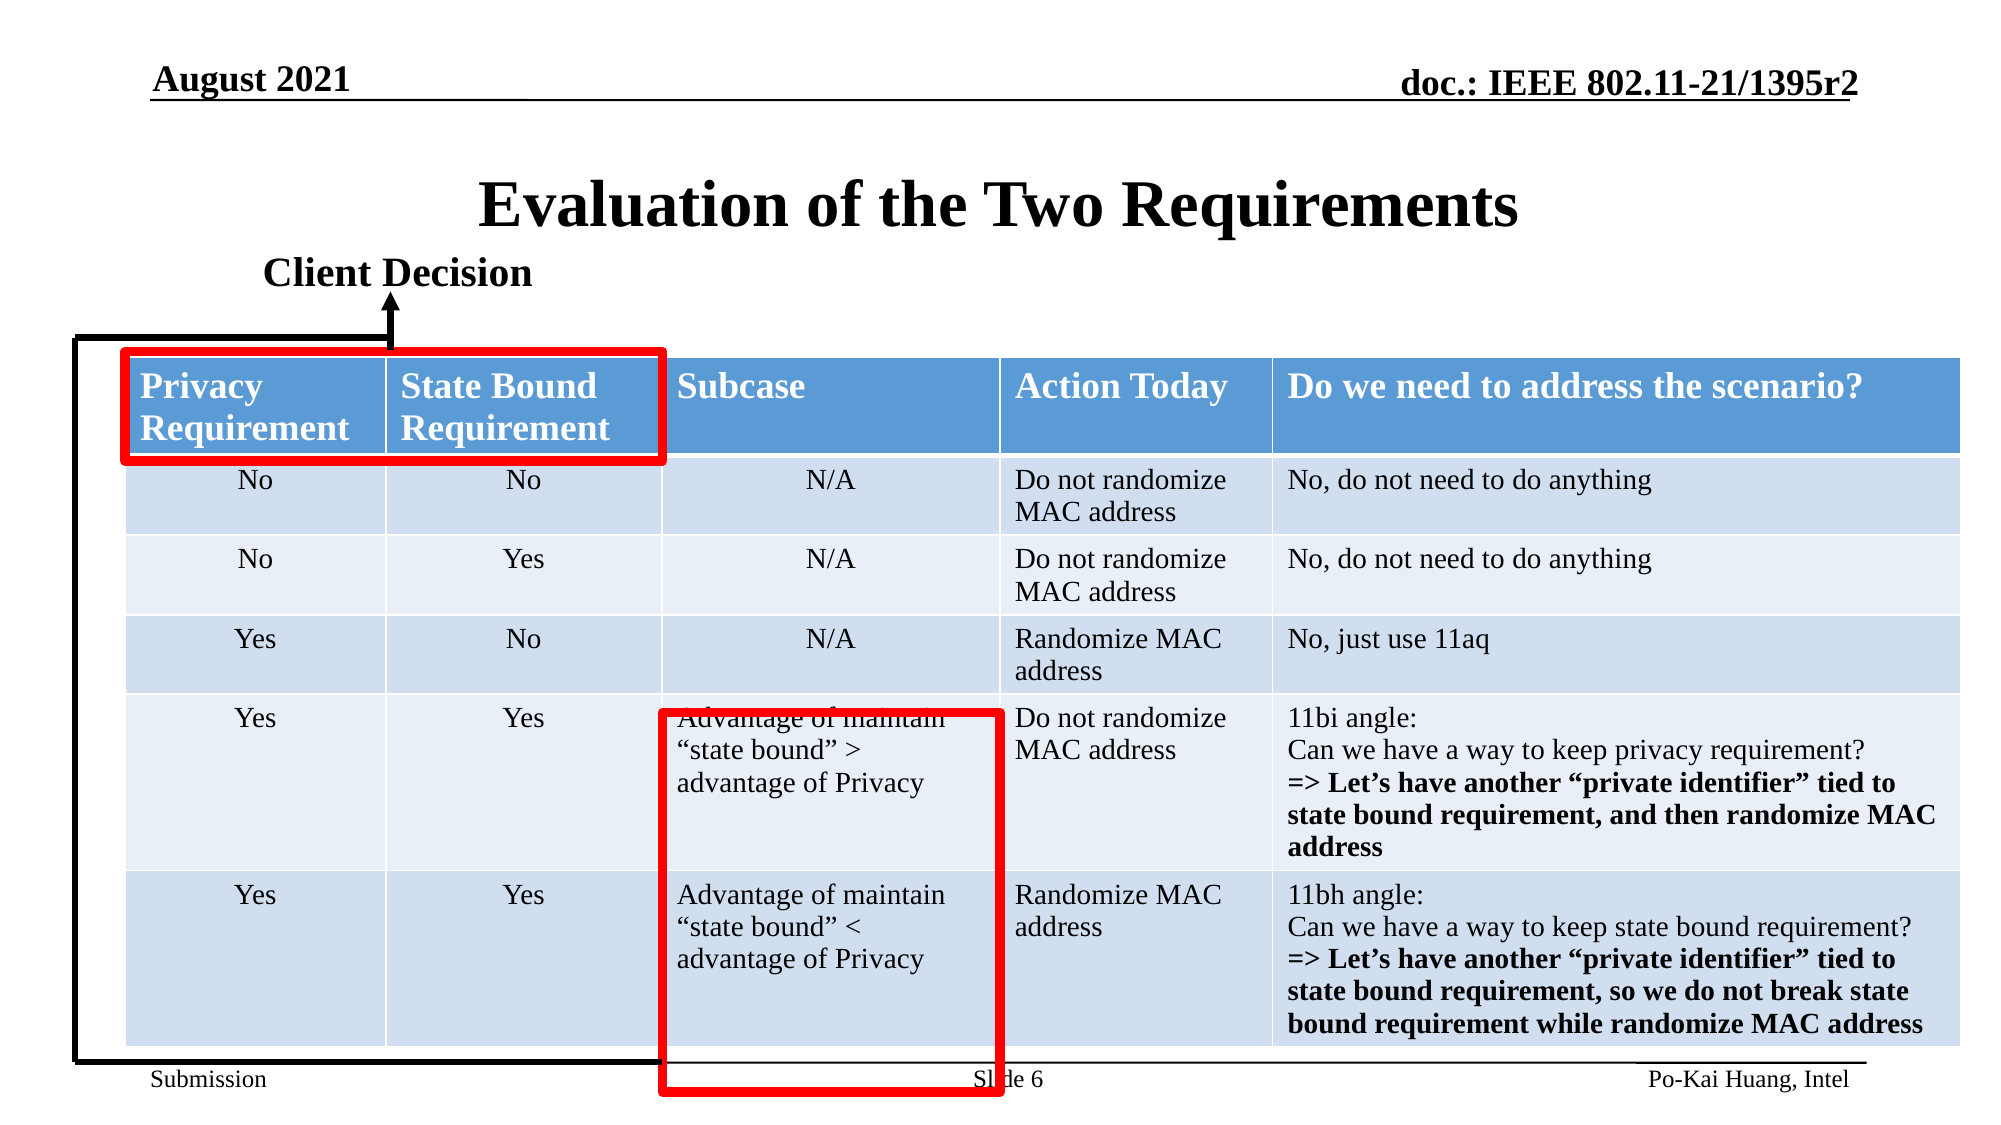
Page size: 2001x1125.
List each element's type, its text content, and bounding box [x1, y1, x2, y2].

footer Po-Kai Huang, Intel [1153, 1062, 1851, 1093]
table_cell No [126, 536, 385, 614]
table_header Subcase [663, 358, 999, 453]
table_cell Randomize MAC address [1001, 871, 1272, 1046]
slide_number Slide 6 [950, 1061, 1067, 1123]
table_cell Randomize MAC address [1001, 616, 1272, 693]
table_cell Yes [387, 695, 661, 870]
table_cell No [387, 616, 661, 693]
table_cell Yes [126, 695, 385, 870]
table_cell No, do not need to do anything [1273, 536, 1960, 614]
table_cell No [387, 462, 661, 534]
table_cell Yes [126, 616, 385, 693]
table_cell Advantage of maintain “state bound” > advantage of Privacy [663, 695, 999, 712]
table_cell 11bh angle: Can we have a way to keep state bound requirement? => Let’s have another “private identifier” tied to state bound requirement, so we do not break state bound requirement while randomize MAC address [1273, 871, 1960, 1046]
title Evaluation of the Two Requirements [149, 112, 1850, 288]
table_cell No [126, 462, 385, 534]
text_box [124, 351, 663, 462]
table_header Do we need to address the scenario? [1273, 358, 1960, 453]
table_cell 11bi angle: Can we have a way to keep privacy requirement? => Let’s have another “private identifier” tied to state bound requirement, and then randomize MAC address [1273, 695, 1960, 870]
table_cell Do not randomize MAC address [1001, 536, 1272, 614]
table_cell Do not randomize MAC address [1001, 458, 1272, 534]
table_cell Do not randomize MAC address [1001, 695, 1272, 870]
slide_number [152, 54, 563, 100]
table_cell Yes [126, 871, 385, 1046]
table_cell N/A [663, 536, 999, 614]
table_cell No, do not need to do anything [1273, 458, 1960, 534]
table_cell Yes [387, 871, 661, 1046]
table_cell N/A [663, 616, 999, 693]
table_cell No, just use 11aq [1273, 616, 1960, 693]
table_header Action Today [1001, 358, 1272, 453]
table_cell Yes [387, 536, 661, 614]
table_cell N/A [663, 458, 999, 534]
text_box Client Decision [247, 237, 613, 303]
text_box [662, 712, 1000, 1093]
